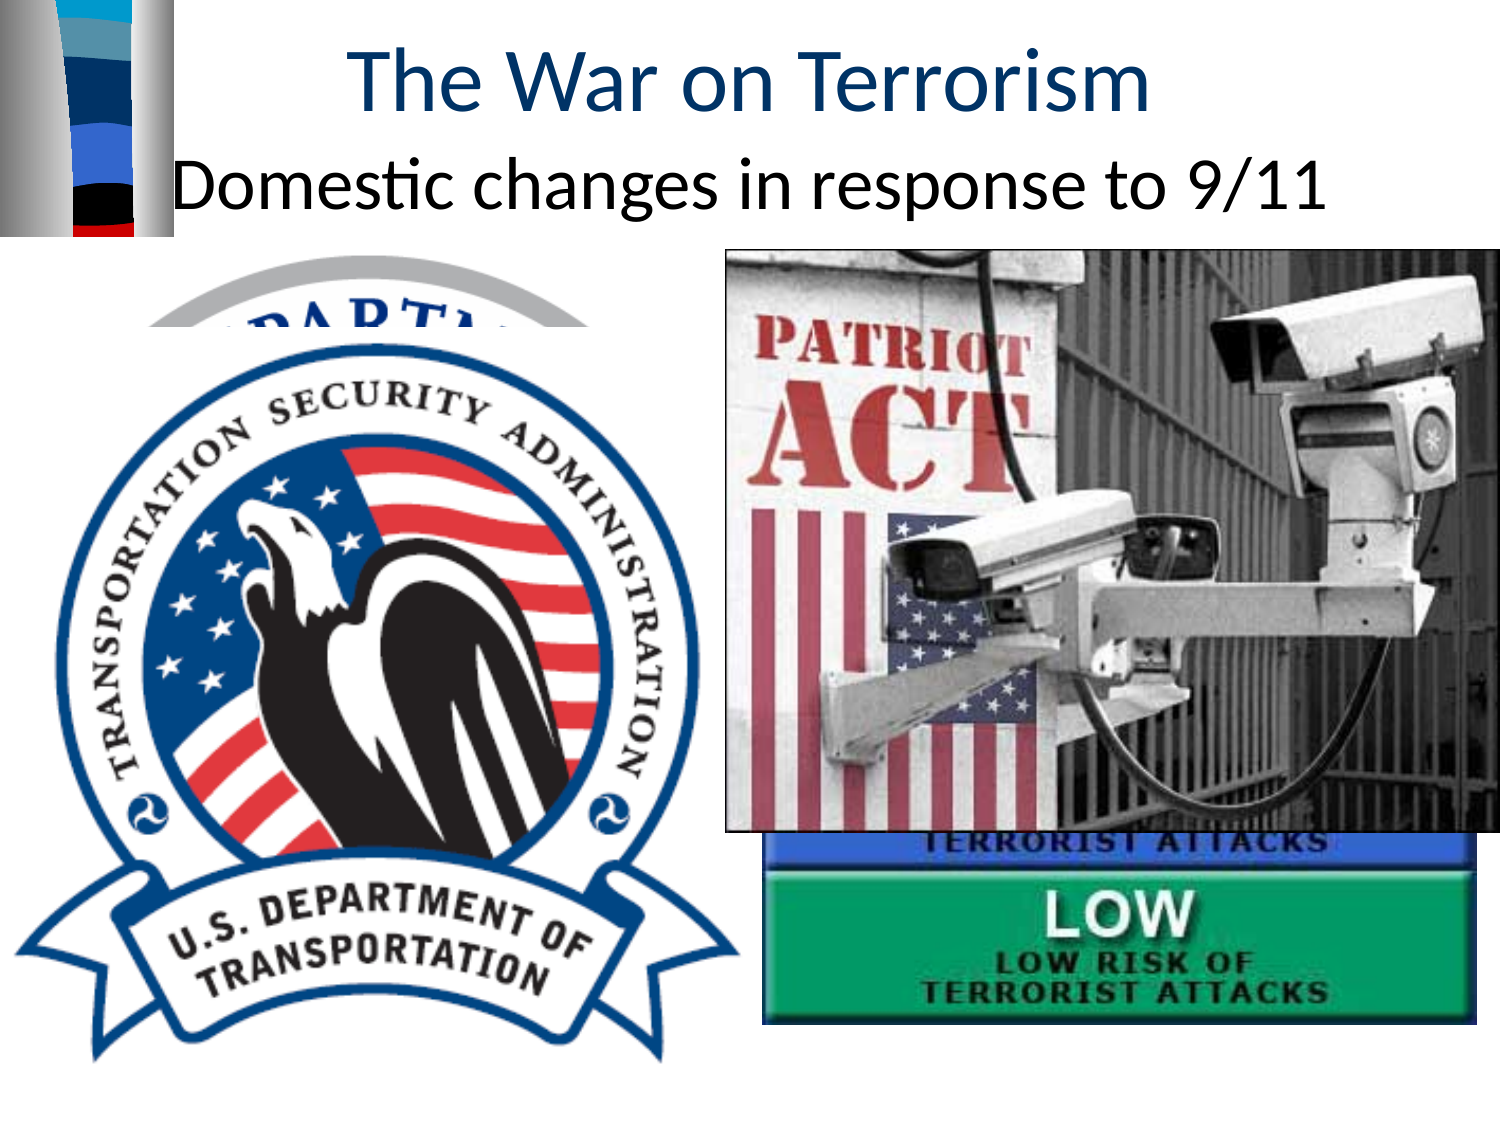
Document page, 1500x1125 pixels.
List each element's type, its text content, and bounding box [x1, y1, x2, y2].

text_box Domestic changes in response to 9/11 [0, 137, 1500, 234]
picture [0, 237, 1500, 1125]
title The War on Terrorism [37, 0, 1463, 137]
